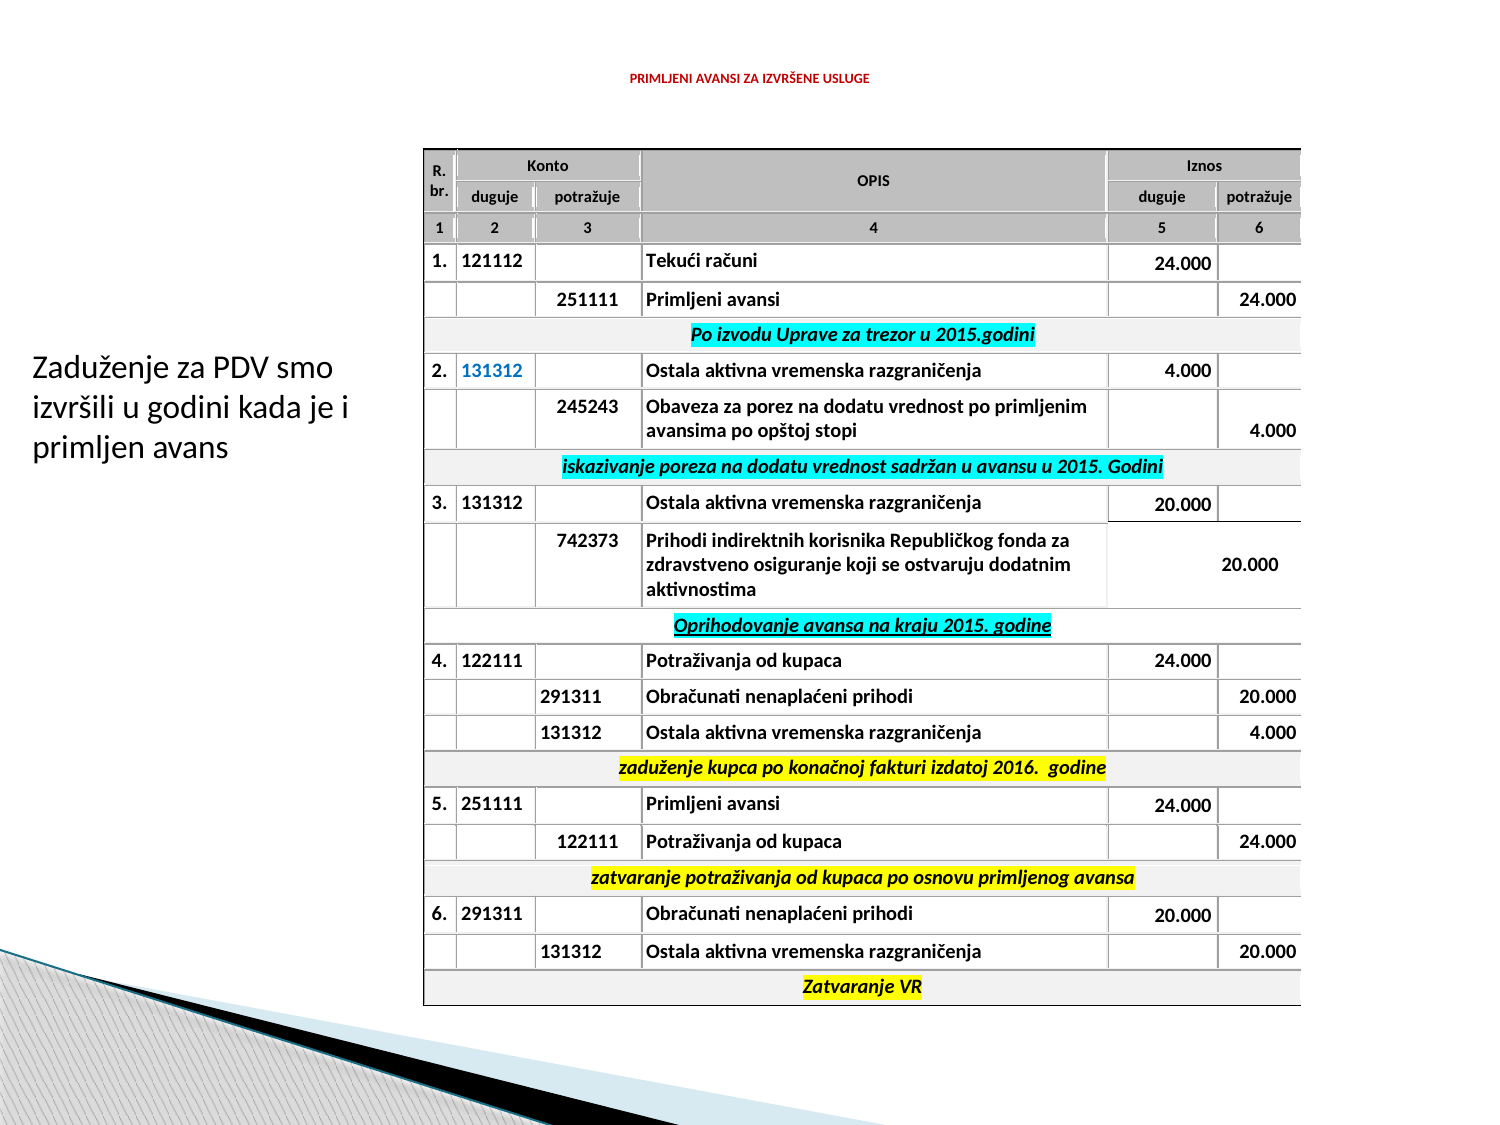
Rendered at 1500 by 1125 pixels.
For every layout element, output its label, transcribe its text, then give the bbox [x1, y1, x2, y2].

text_box Zaduženje za PDV smo izvršili u godini kada je i primljen avans [17, 338, 393, 473]
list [422, 148, 1302, 1060]
title PRIMLJENI AVANSI ZA IZVRŠENE USLUGE [75, 45, 1425, 114]
